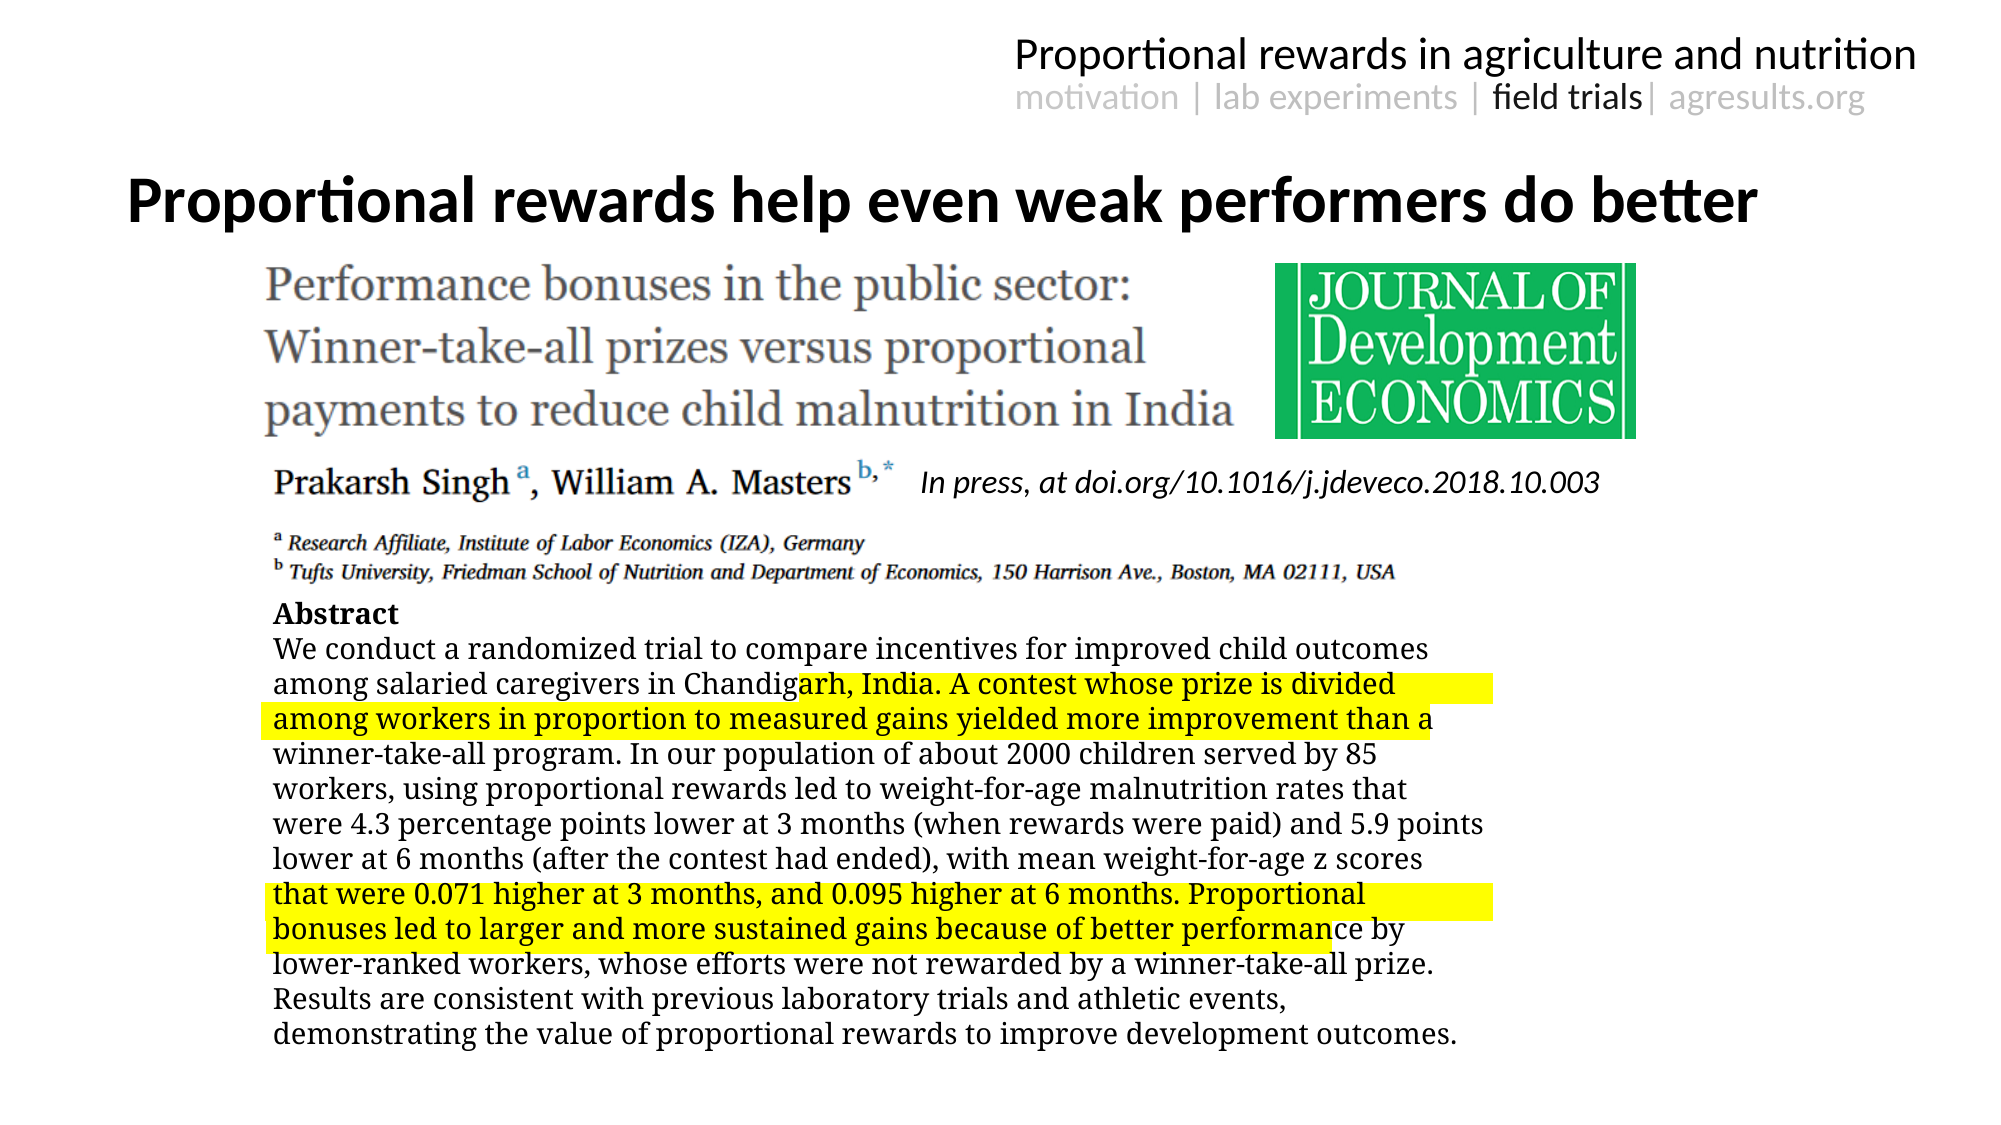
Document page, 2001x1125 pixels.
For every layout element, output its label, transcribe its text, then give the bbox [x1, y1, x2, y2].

picture [1274, 263, 1636, 439]
text_box Abstract We conduct a randomized trial to compare incentives for improved child outcomes among salaried caregivers in Chandigarh, India. A contest whose prize is divided among workers in proportion to measured gains yielded more improvement than a winner-take-all program. In our population of about 2000 children served by 85 workers, using proportional rewards led to weight-for-age malnutrition rates that were 4.3 percentage points lower at 3 months (when rewards were paid) and 5.9 points lower at 6 months (after the contest had ended), with mean weight-for-age z scores that were 0.071 higher at 3 months, and 0.095 higher at 6 months. Proportional bonuses led to larger and more sustained gains because of better performance by lower-ranked workers, whose efforts were not rewarded by a winner-take-all prize. Results are consistent with previous laboratory trials and athletic events, demonstrating the value of proportional rewards to improve development outcomes. [258, 588, 1500, 1058]
text_box Proportional rewards help even weak performers do better [112, 149, 1813, 252]
text_box In press, at doi.org/10.1016/j.jdeveco.2018.10.003 [1412, 452, 1732, 508]
text_box Proportional rewards in agriculture and nutrition motivation | lab experiments | field trials| agresults.org [999, 24, 1988, 125]
picture [237, 255, 1412, 594]
